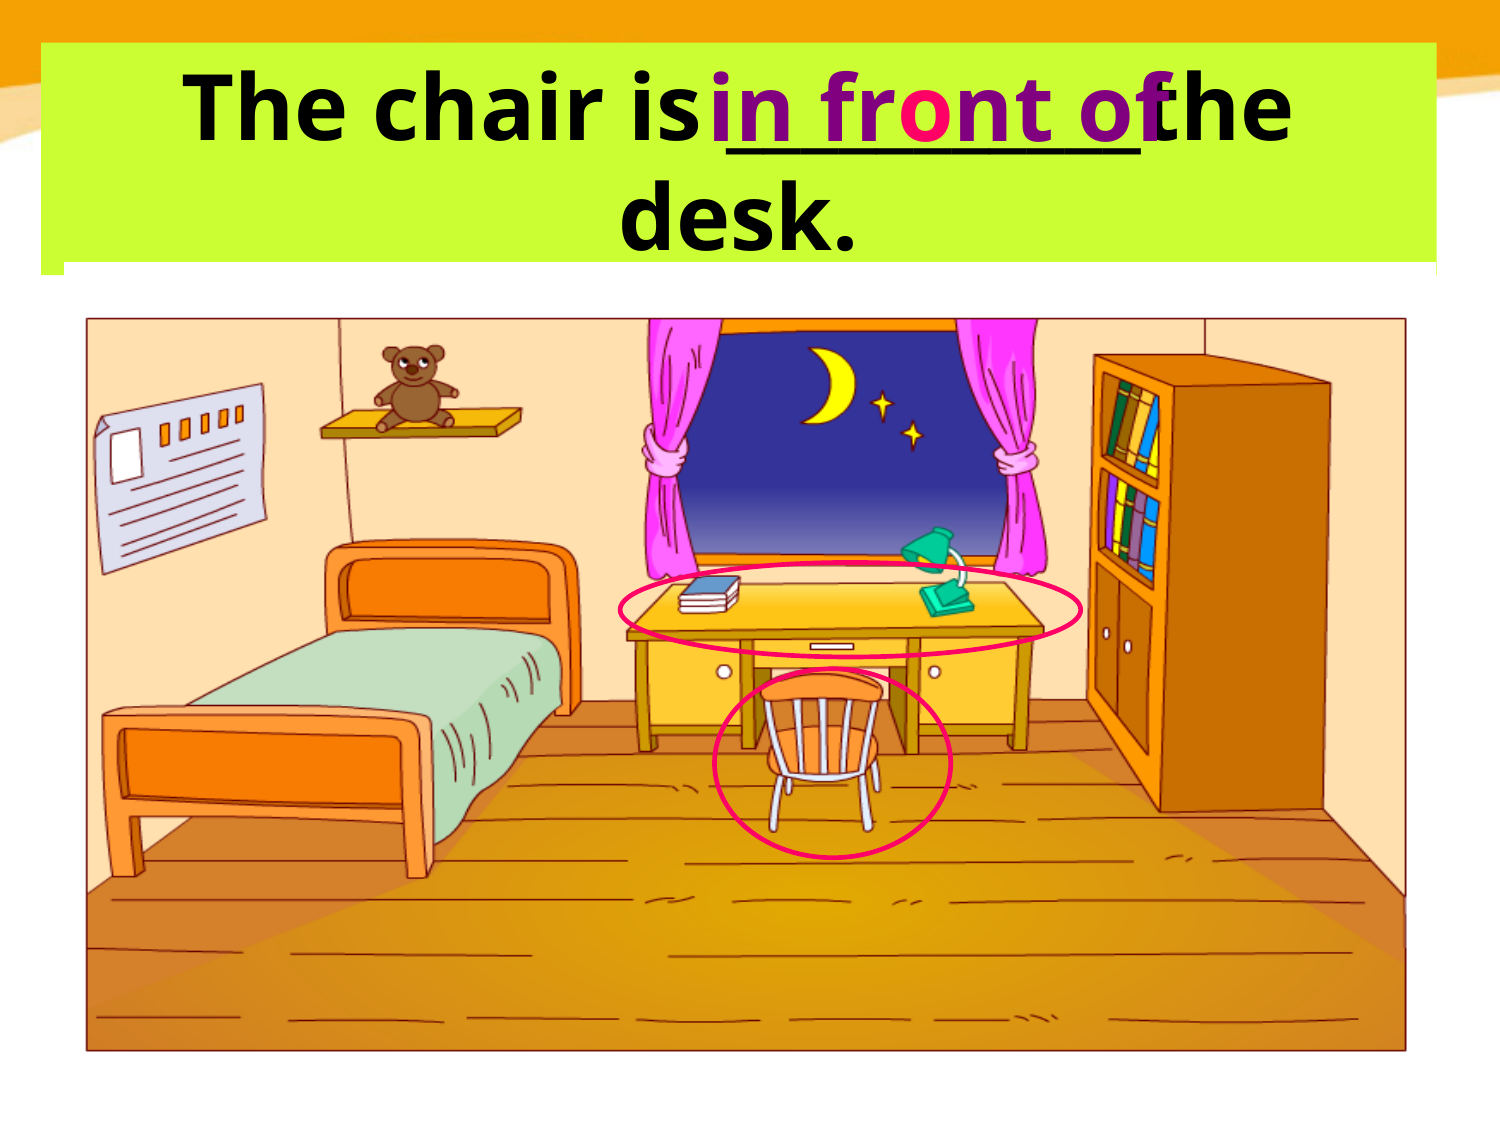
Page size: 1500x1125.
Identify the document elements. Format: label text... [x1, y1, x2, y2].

title The chair is ___________the desk. [41, 42, 1437, 276]
picture [0, 0, 1500, 1125]
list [64, 262, 1436, 1125]
text_box in front of [631, 42, 1247, 168]
